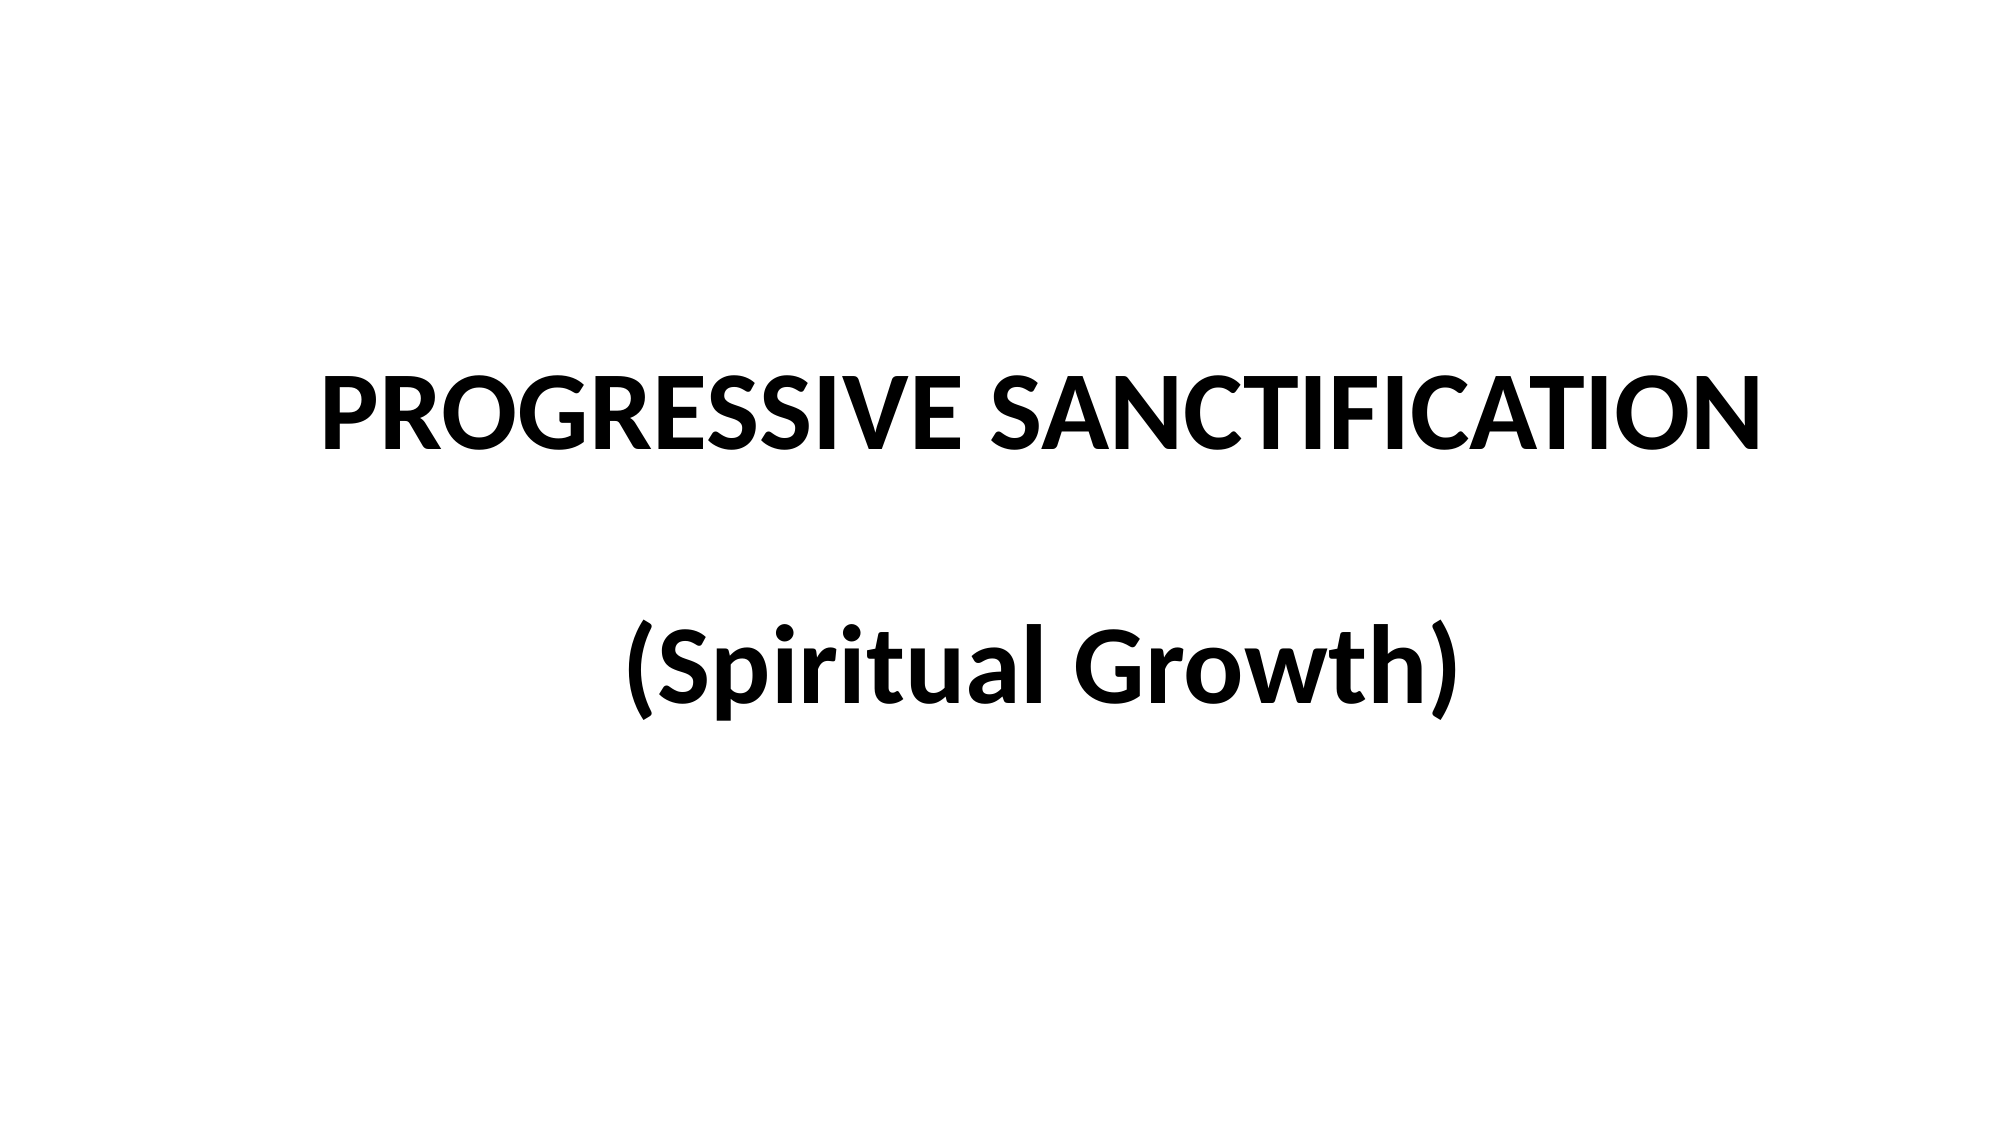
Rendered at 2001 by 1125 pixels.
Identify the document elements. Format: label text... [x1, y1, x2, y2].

text_box PROGRESSIVE SANCTIFICATION (Spiritual Growth) [223, 329, 1863, 734]
